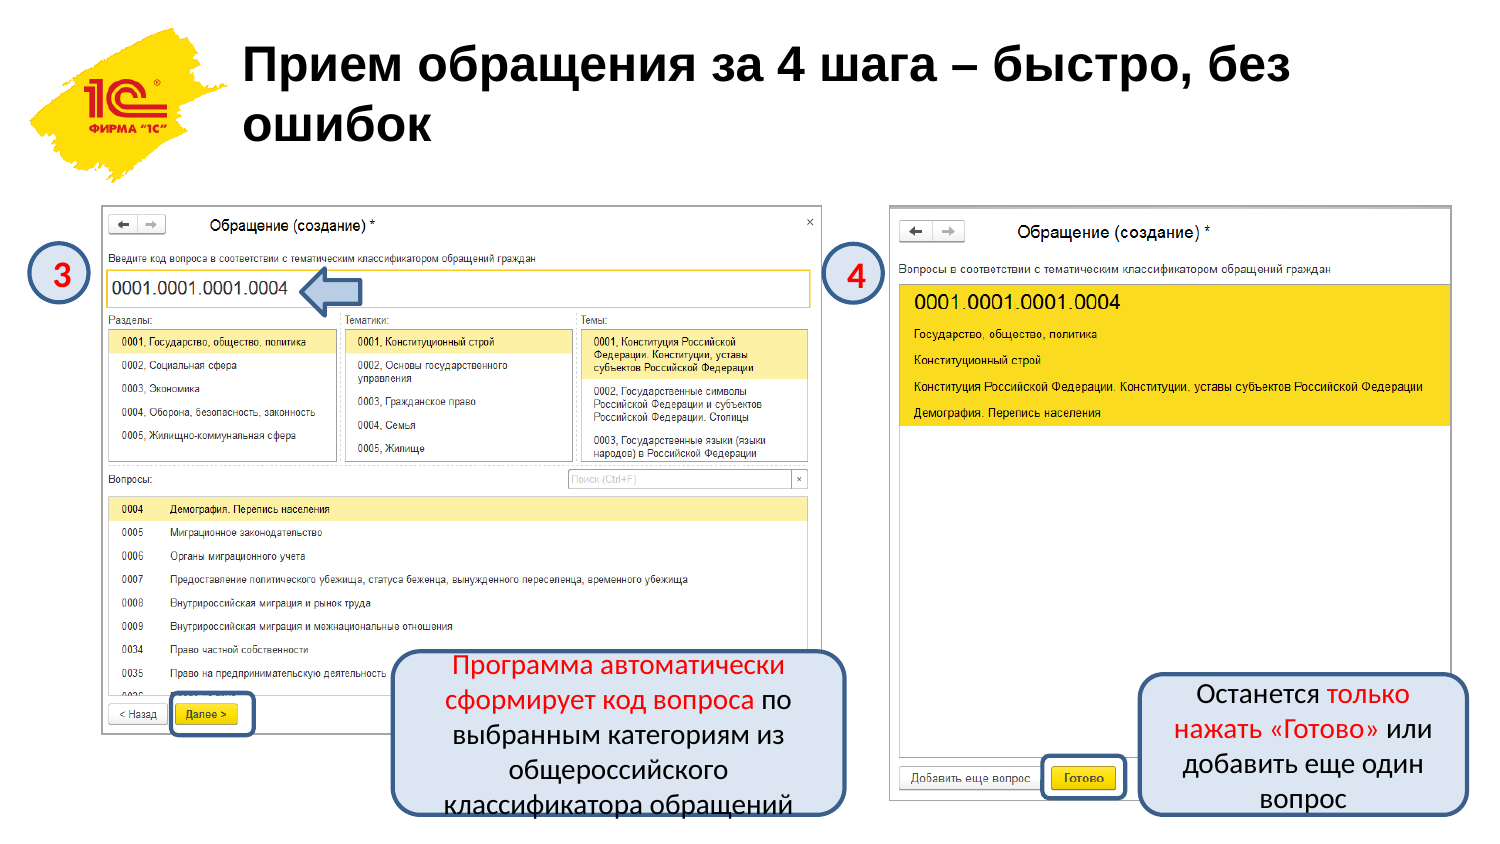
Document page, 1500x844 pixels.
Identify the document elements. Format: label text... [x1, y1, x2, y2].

text_box Прием обращения за 4 шага – быстро, без ошибок [227, 43, 1462, 139]
picture [23, 23, 231, 186]
picture [102, 206, 822, 734]
text_box 3 [27, 241, 91, 305]
text_box Программа автоматически сформирует код вопроса по выбранным категориям из общероссийского классификатора обращений [390, 650, 847, 817]
text_box 4 [826, 241, 885, 305]
text_box Останется только нажать «Готово» или добавить еще один вопрос [1143, 674, 1470, 817]
picture [890, 206, 1451, 800]
